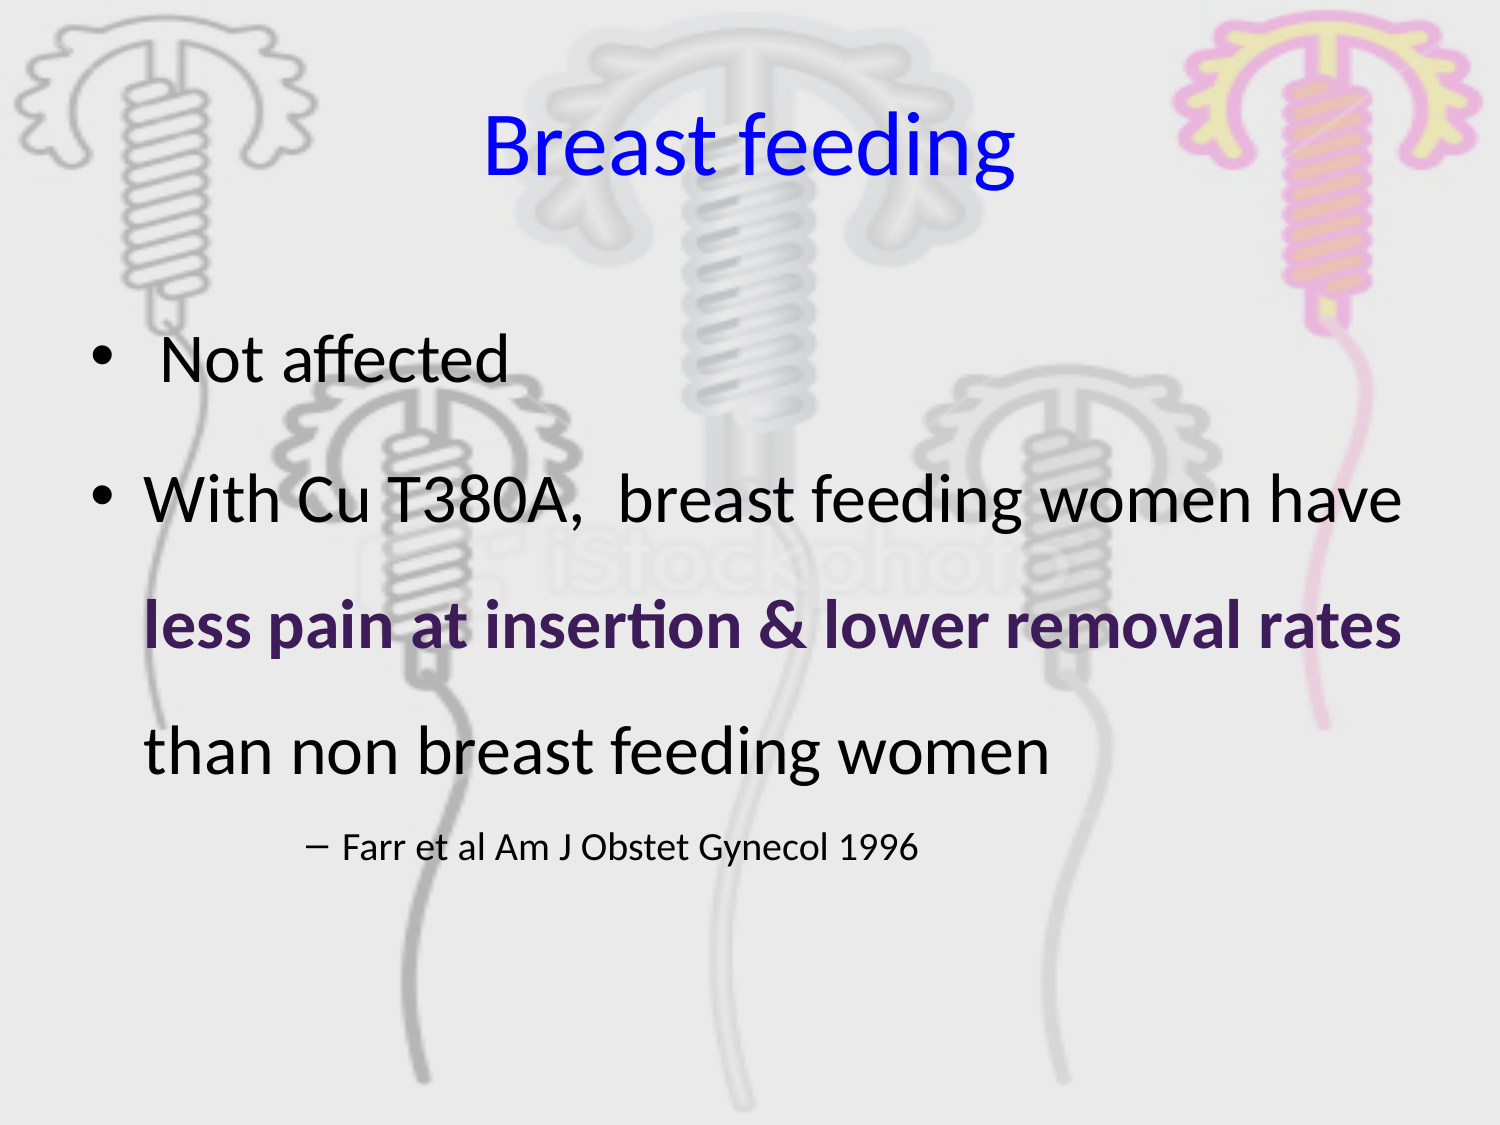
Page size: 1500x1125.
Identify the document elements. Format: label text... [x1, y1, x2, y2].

title Breast feeding [75, 45, 1425, 233]
list Not affected With Cu T380A, breast feeding women have less pain at insertion & lower removal rates than non breast feeding women Farr et al Am J Obstet Gynecol 1996 [75, 262, 1425, 1005]
